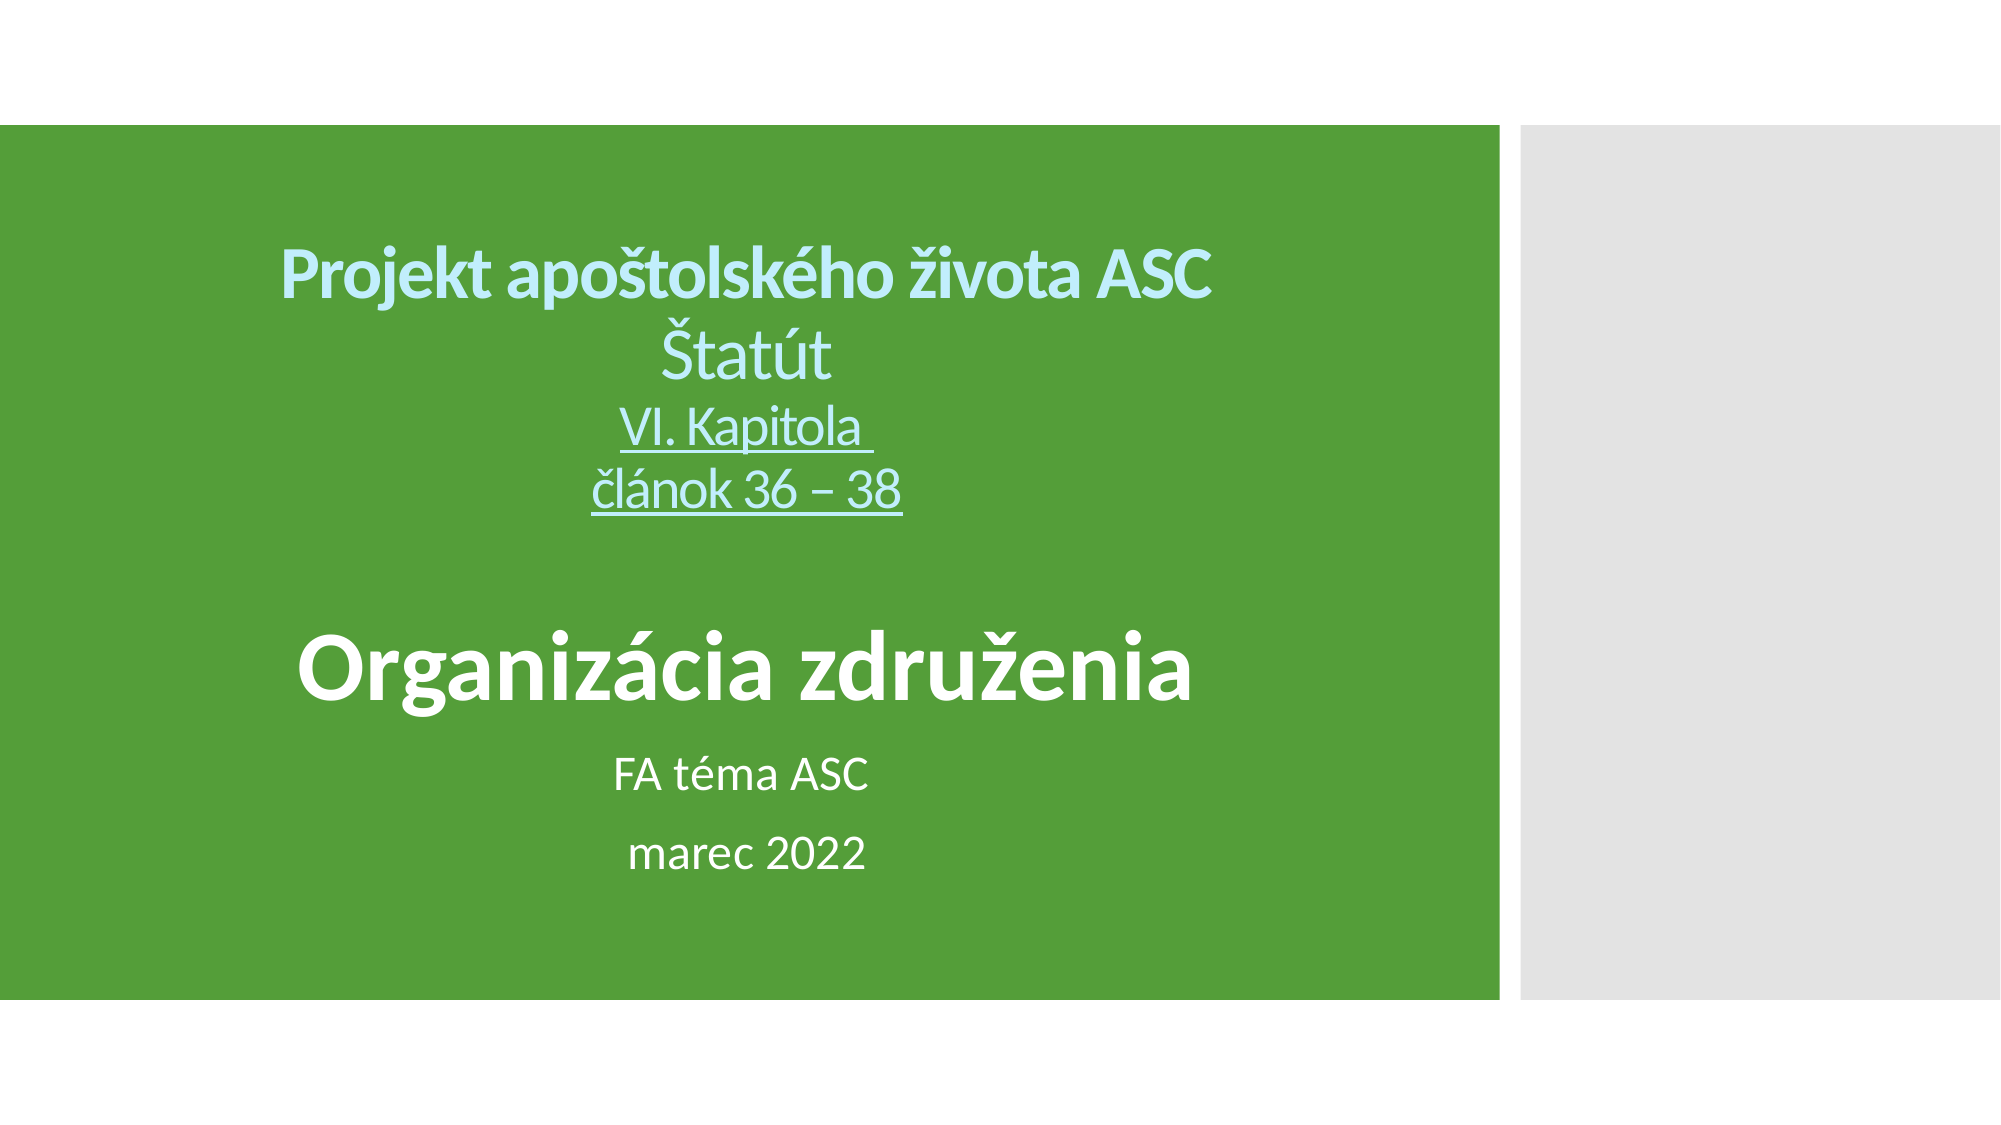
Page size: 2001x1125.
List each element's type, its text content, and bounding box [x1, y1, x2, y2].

title Projekt apoštolského života ASC Štatút VI. Kapitola článok 36 – 38 [34, 223, 1460, 529]
subtitle Organizácia združenia FA téma ASC marec 2022 [34, 606, 1460, 832]
